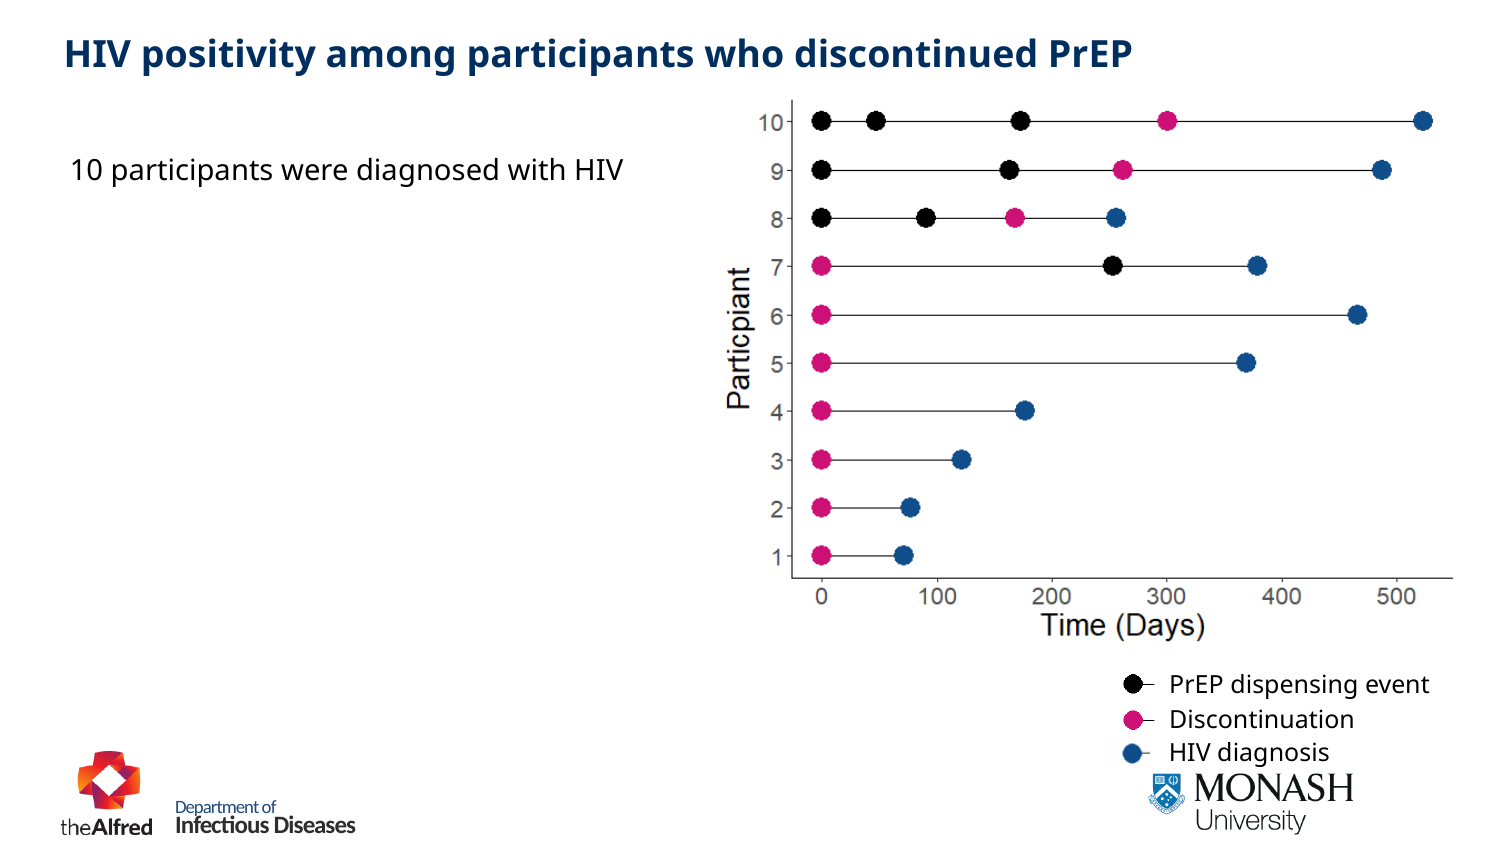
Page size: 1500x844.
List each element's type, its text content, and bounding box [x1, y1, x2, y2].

picture [1107, 656, 1355, 839]
text_box 10 participants were diagnosed with HIV [55, 143, 692, 229]
list HIV positivity among participants who discontinued PrEP [48, 22, 1446, 113]
text_box HIV diagnosis [1154, 729, 1401, 775]
text_box PrEP dispensing event [1159, 660, 1484, 706]
picture [716, 92, 1462, 649]
picture [60, 751, 152, 835]
text_box Discontinuation [1160, 696, 1420, 742]
